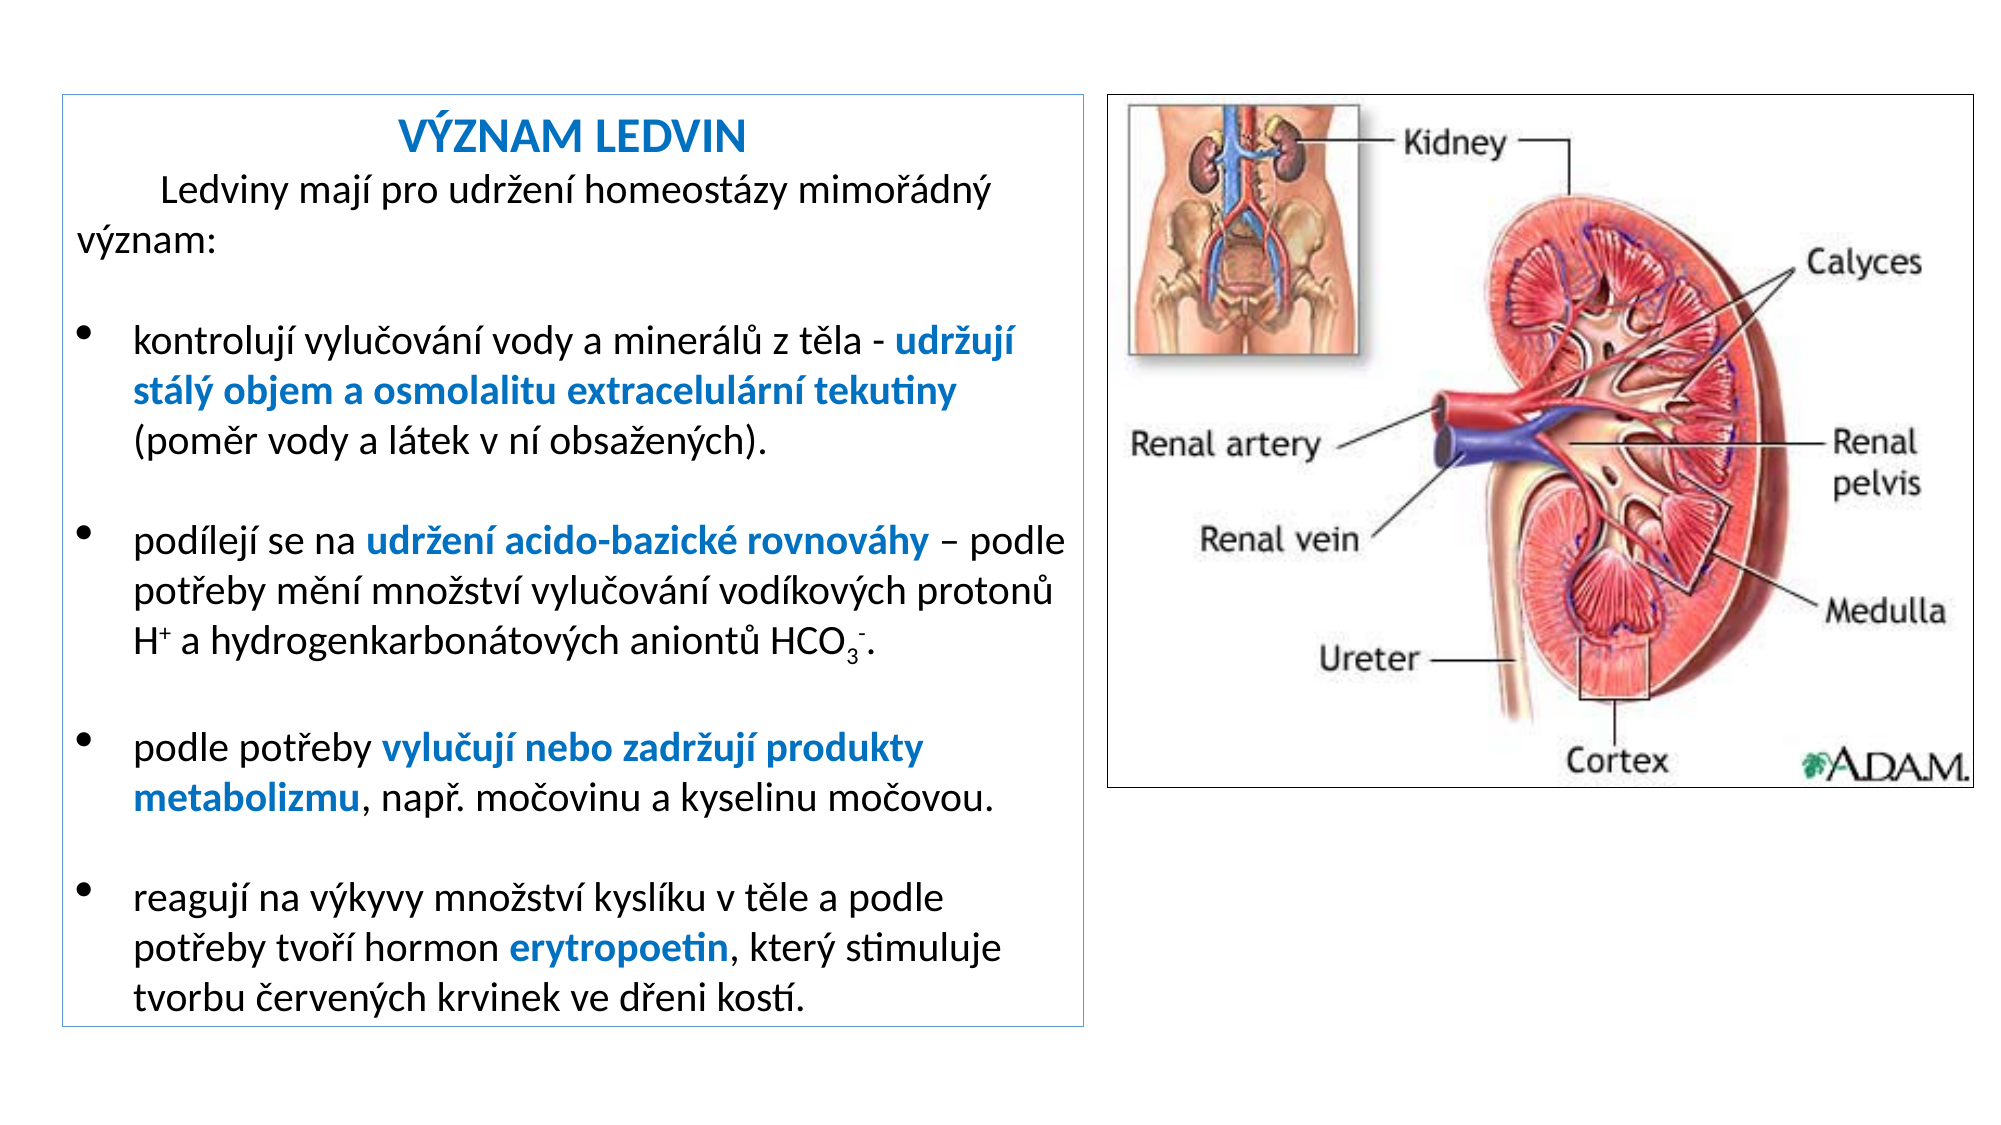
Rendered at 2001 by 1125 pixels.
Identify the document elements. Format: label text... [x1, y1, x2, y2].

picture [1107, 94, 1974, 788]
text_box Význam ledvin Ledviny mají pro udržení homeostázy mimořádný význam: kontrolují vylučování vody a minerálů z těla - udržují stálý objem a osmolalitu extracelulární tekutiny (poměr vody a látek v ní obsažených). podílejí se na udržení acido-bazické rovnováhy – podle potřeby mění množství vylučování vodíkových protonů H+ a hydrogenkarbonátových aniontů HCO3-. podle potřeby vylučují nebo zadržují produkty metabolizmu, např. močovinu a kyselinu močovou. reagují na výkyvy množství kyslíku v těle a podle potřeby tvoří hormon erytropoetin, který stimuluje tvorbu červených krvinek ve dřeni kostí. [62, 94, 1084, 1027]
